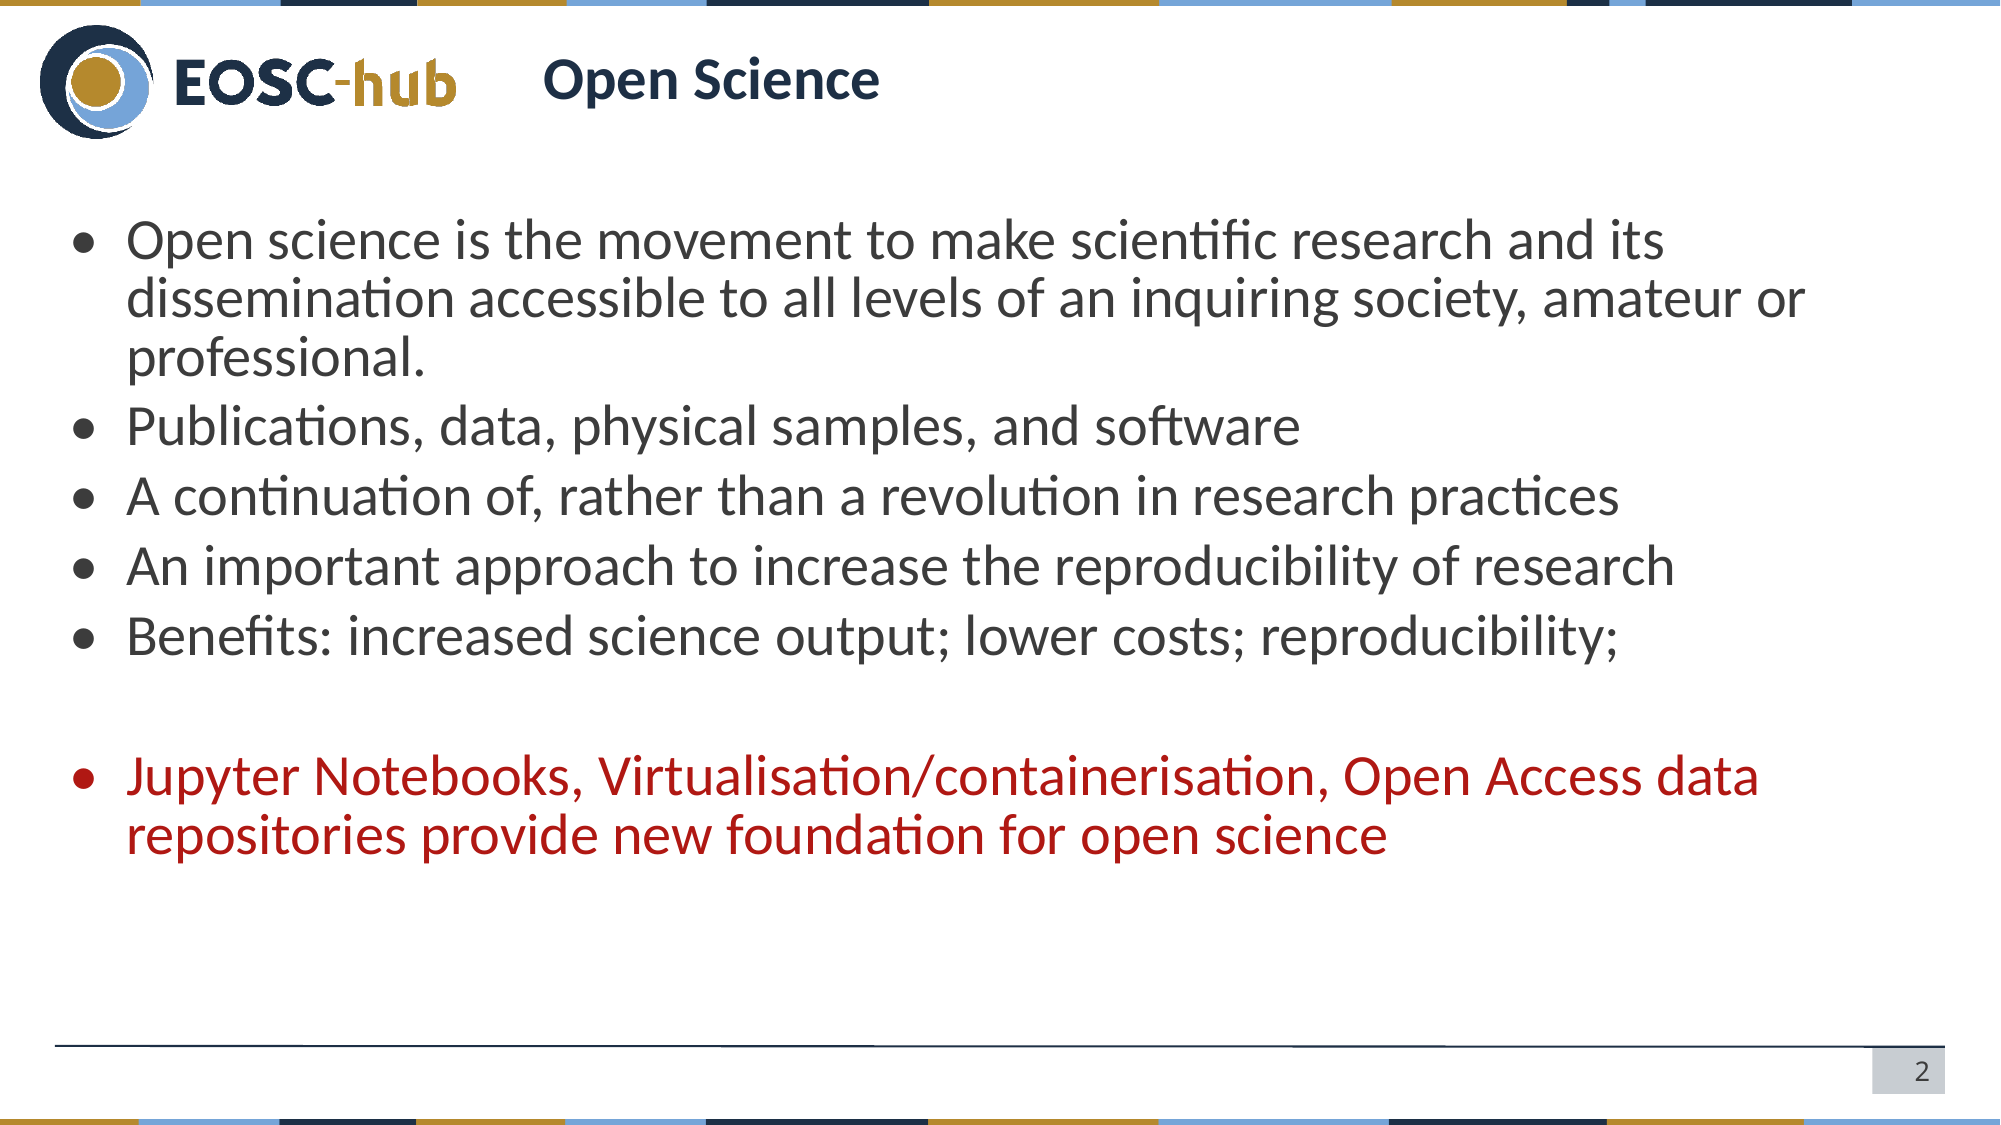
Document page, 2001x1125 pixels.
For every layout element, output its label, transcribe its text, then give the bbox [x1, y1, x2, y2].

picture [17, 19, 479, 144]
title Open Science [528, 30, 1946, 120]
slide_number ‹#› [1433, 1046, 1945, 1094]
picture [0, 1119, 2000, 1125]
list Open science is the movement to make scientific research and its dissemination accessible to all levels of an inquiring society, amateur or professional. Publications, data, physical samples, and software A continuation of, rather than a revolution in research practices An important approach to increase the reproducibility of research Benefits: increased science output; lower costs; reproducibility; Jupyter Notebooks, Virtualisation/containerisation, Open Access data repositories provide new foundation for open science [55, 208, 1945, 1005]
